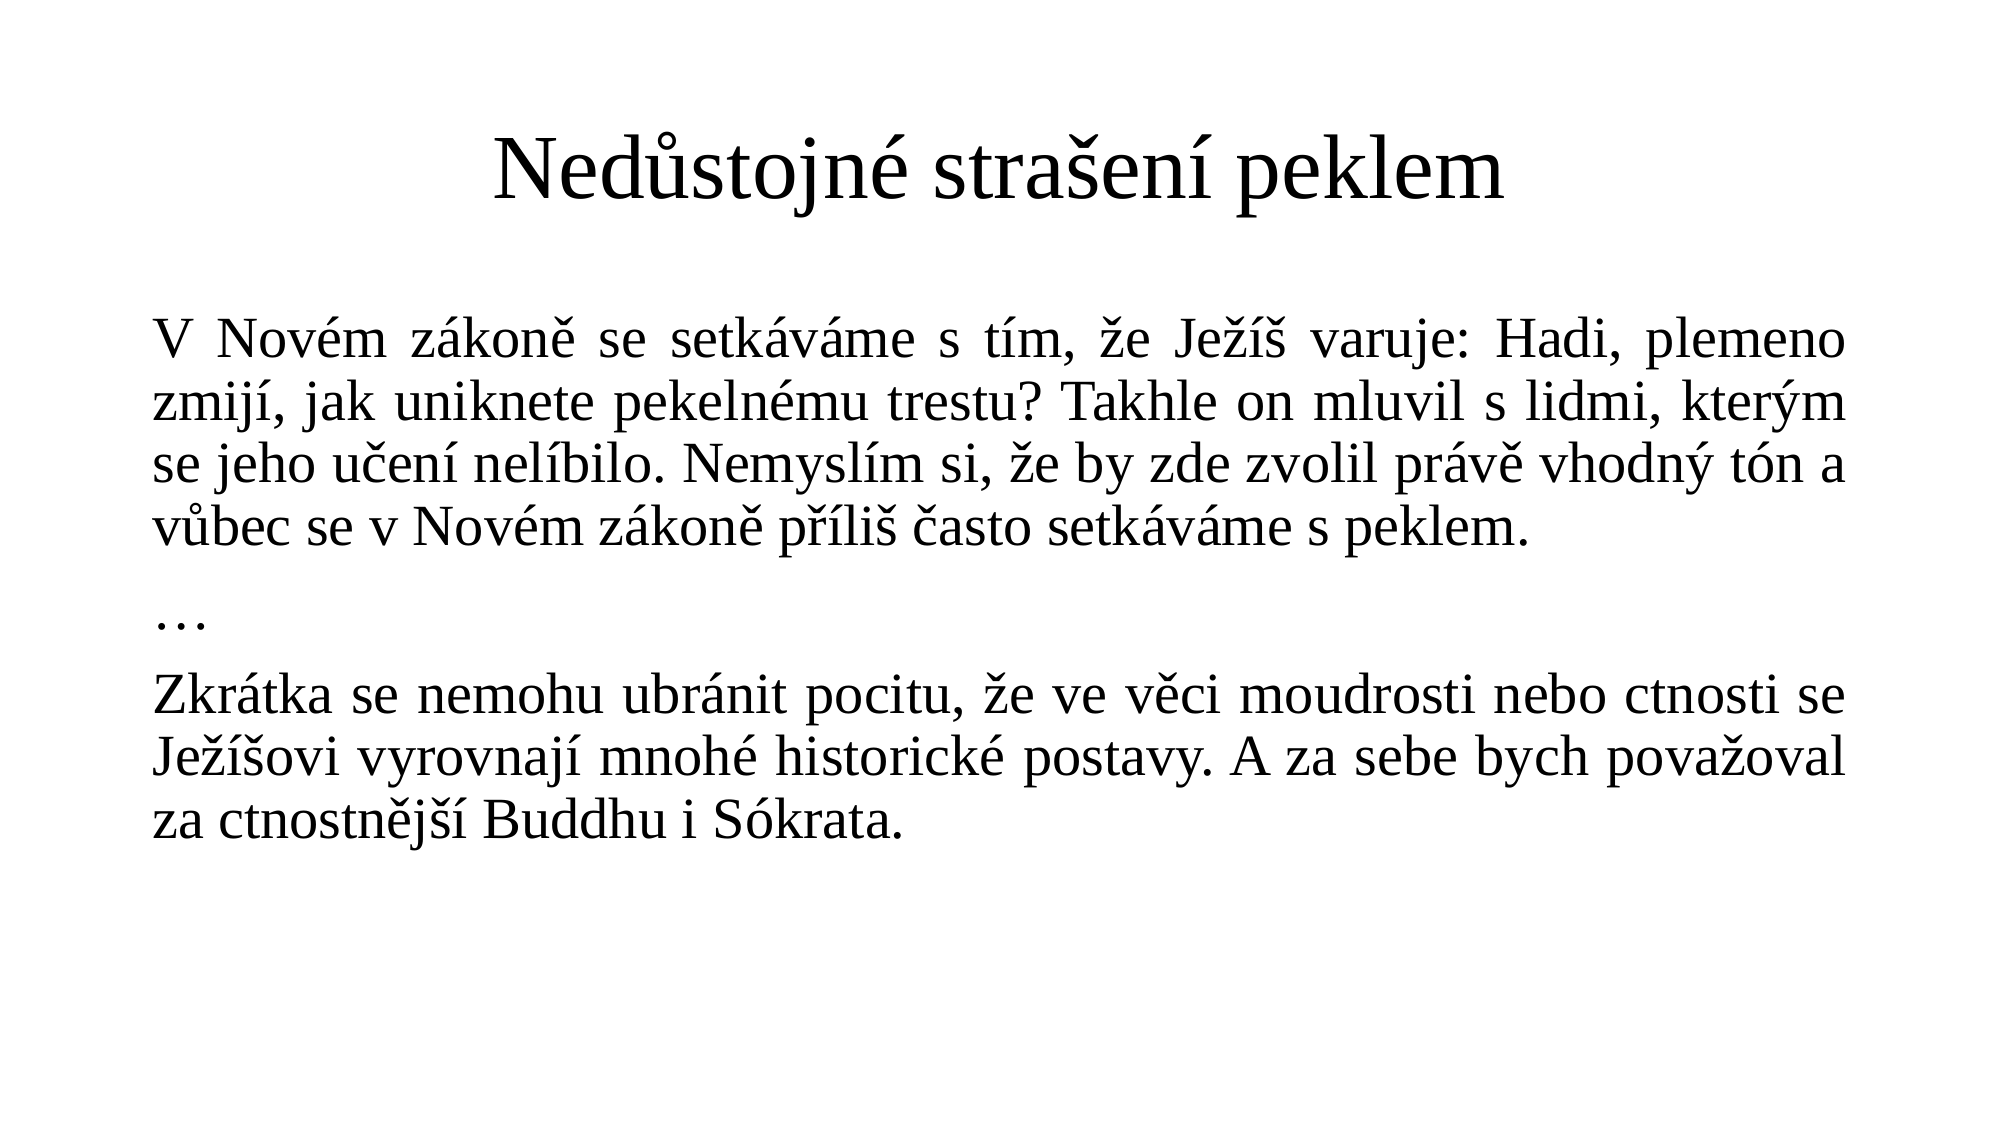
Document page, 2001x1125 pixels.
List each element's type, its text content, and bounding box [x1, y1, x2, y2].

list V Novém zákoně se setkáváme s tím, že Ježíš varuje: Hadi, plemeno zmijí, jak uniknete pekelnému trestu? Takhle on mluvil s lidmi, kterým se jeho učení nelíbilo. Nemyslím si, že by zde zvolil právě vhodný tón a vůbec se v Novém zákoně příliš často setkáváme s peklem. … Zkrátka se nemohu ubránit pocitu, že ve věci moudrosti nebo ctnosti se Ježíšovi vyrovnají mnohé historické postavy. A za sebe bych považoval za ctnostnější Buddhu i Sókrata. [137, 299, 1863, 1014]
title Nedůstojné strašení peklem [137, 59, 1863, 278]
